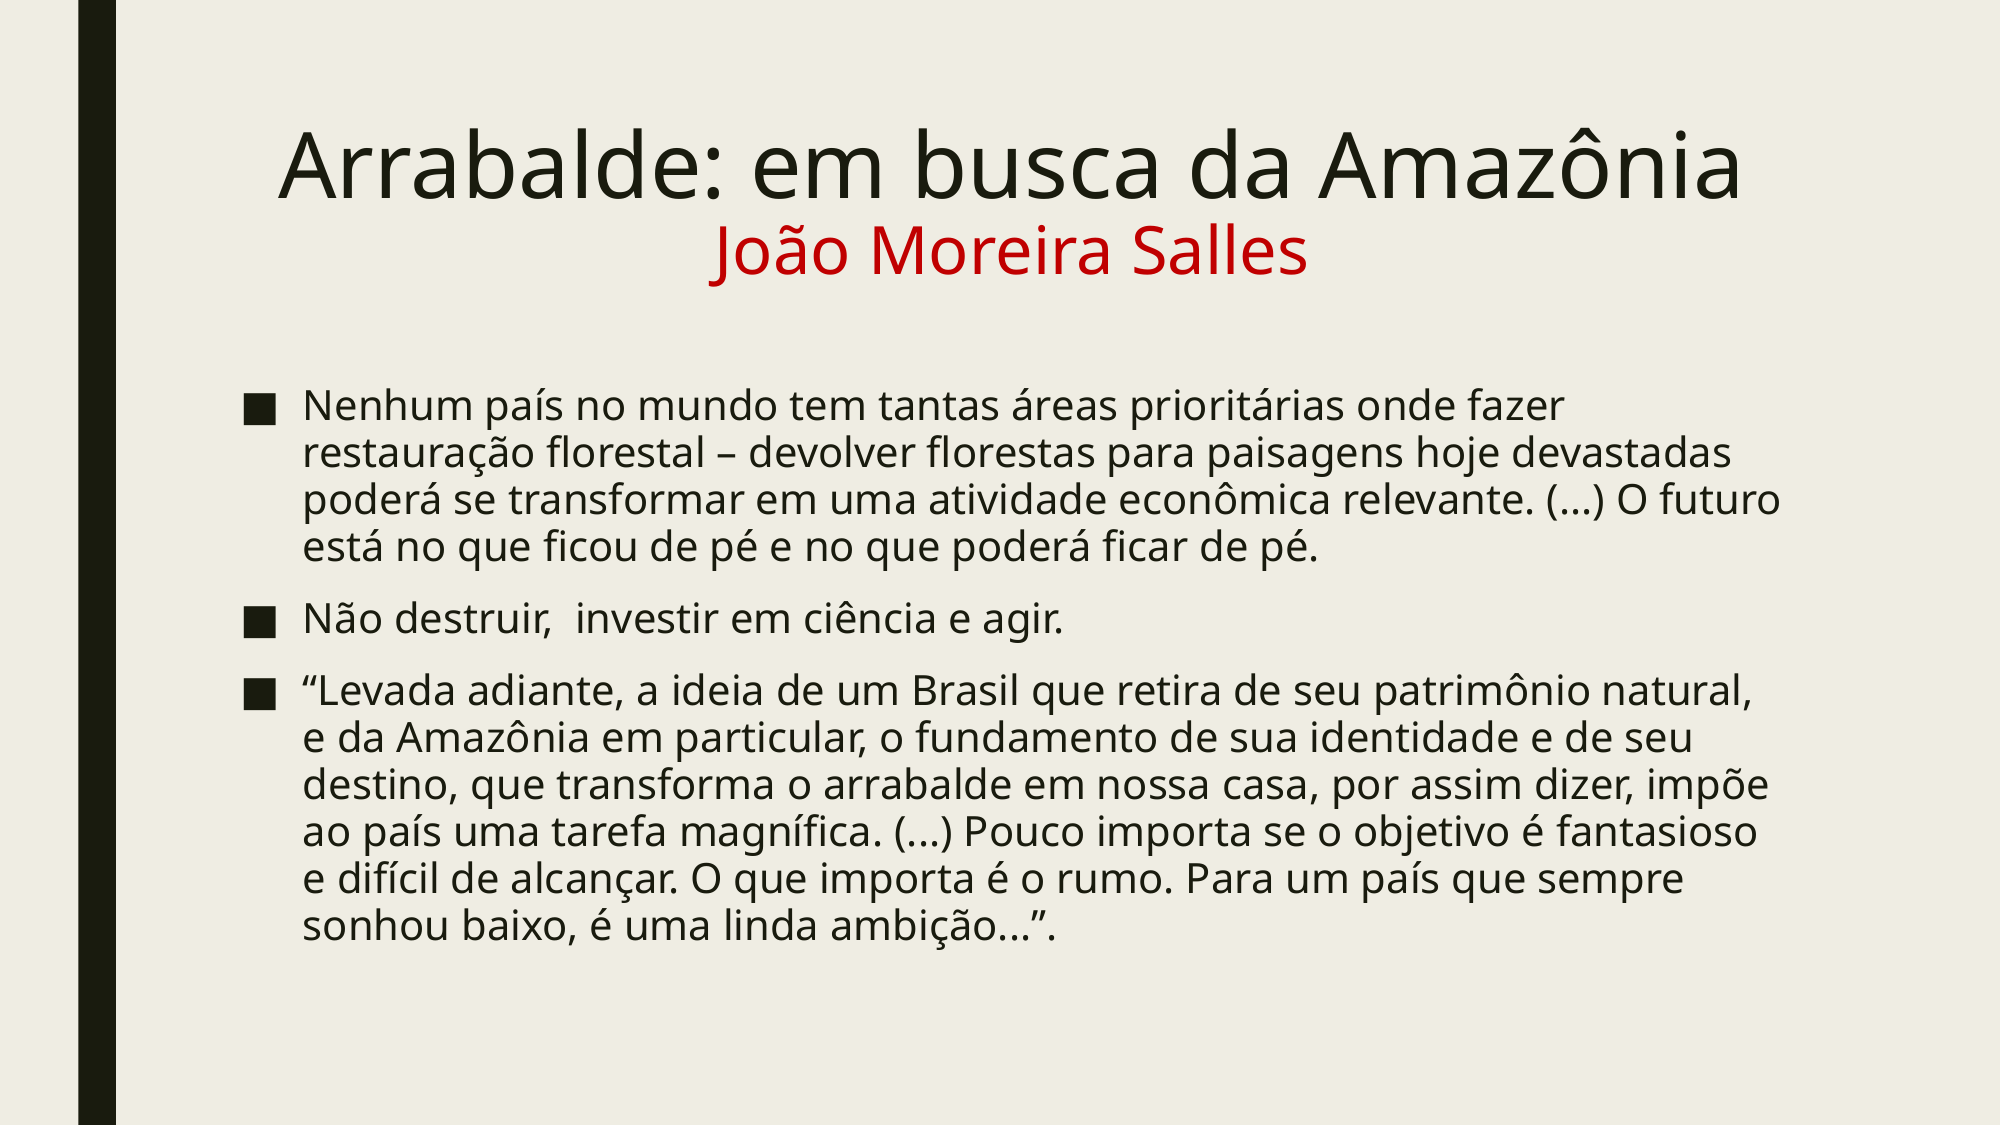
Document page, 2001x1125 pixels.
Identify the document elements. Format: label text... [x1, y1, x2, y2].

title Arrabalde: em busca da Amazônia João Moreira Salles [225, 112, 1800, 357]
list Nenhum país no mundo tem tantas áreas prioritárias onde fazer restauração florestal – devolver florestas para paisagens hoje devastadas poderá se transformar em uma atividade econômica relevante. (...) O futuro está no que ficou de pé e no que poderá ficar de pé. Não destruir, investir em ciência e agir. “Levada adiante, a ideia de um Brasil que retira de seu patrimônio natural, e da Amazônia em particular, o fundamento de sua identidade e de seu destino, que transforma o arrabalde em nossa casa, por assim dizer, impõe ao país uma tarefa magnífica. (...) Pouco importa se o objetivo é fantasioso e difícil de alcançar. O que importa é o rumo. Para um país que sempre sonhou baixo, é uma linda ambição...”. [225, 375, 1800, 963]
